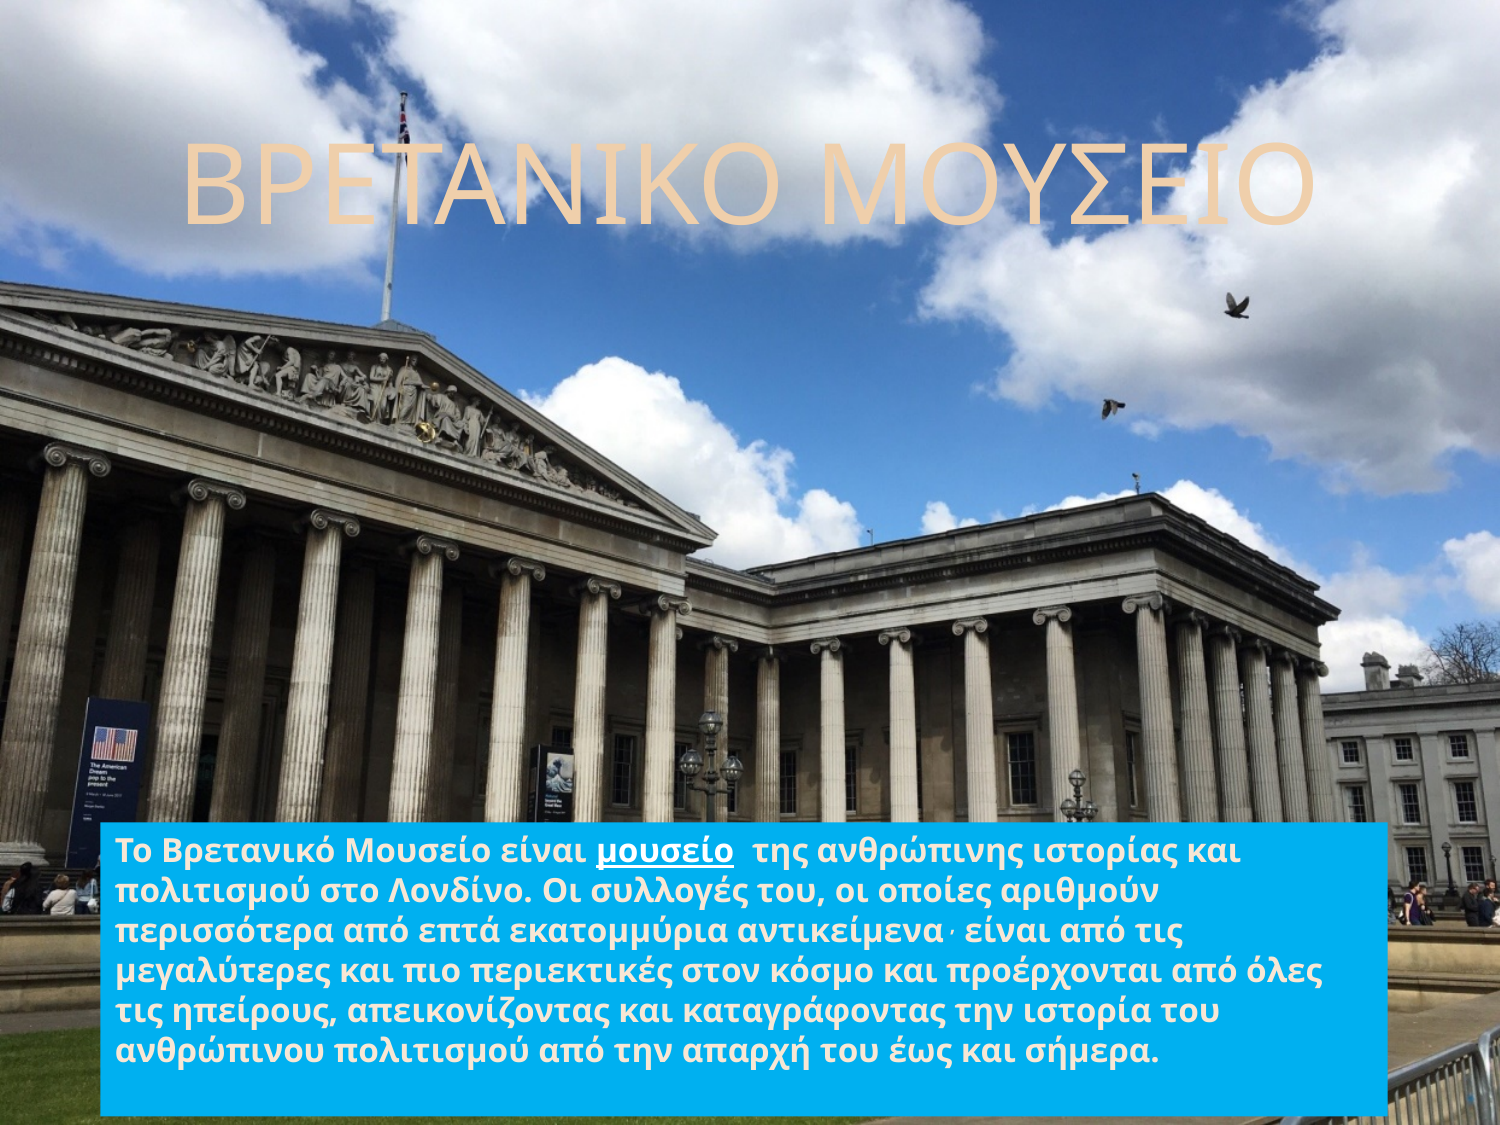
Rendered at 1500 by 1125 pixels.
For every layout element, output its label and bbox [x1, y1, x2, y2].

list [0, 0, 1500, 1125]
